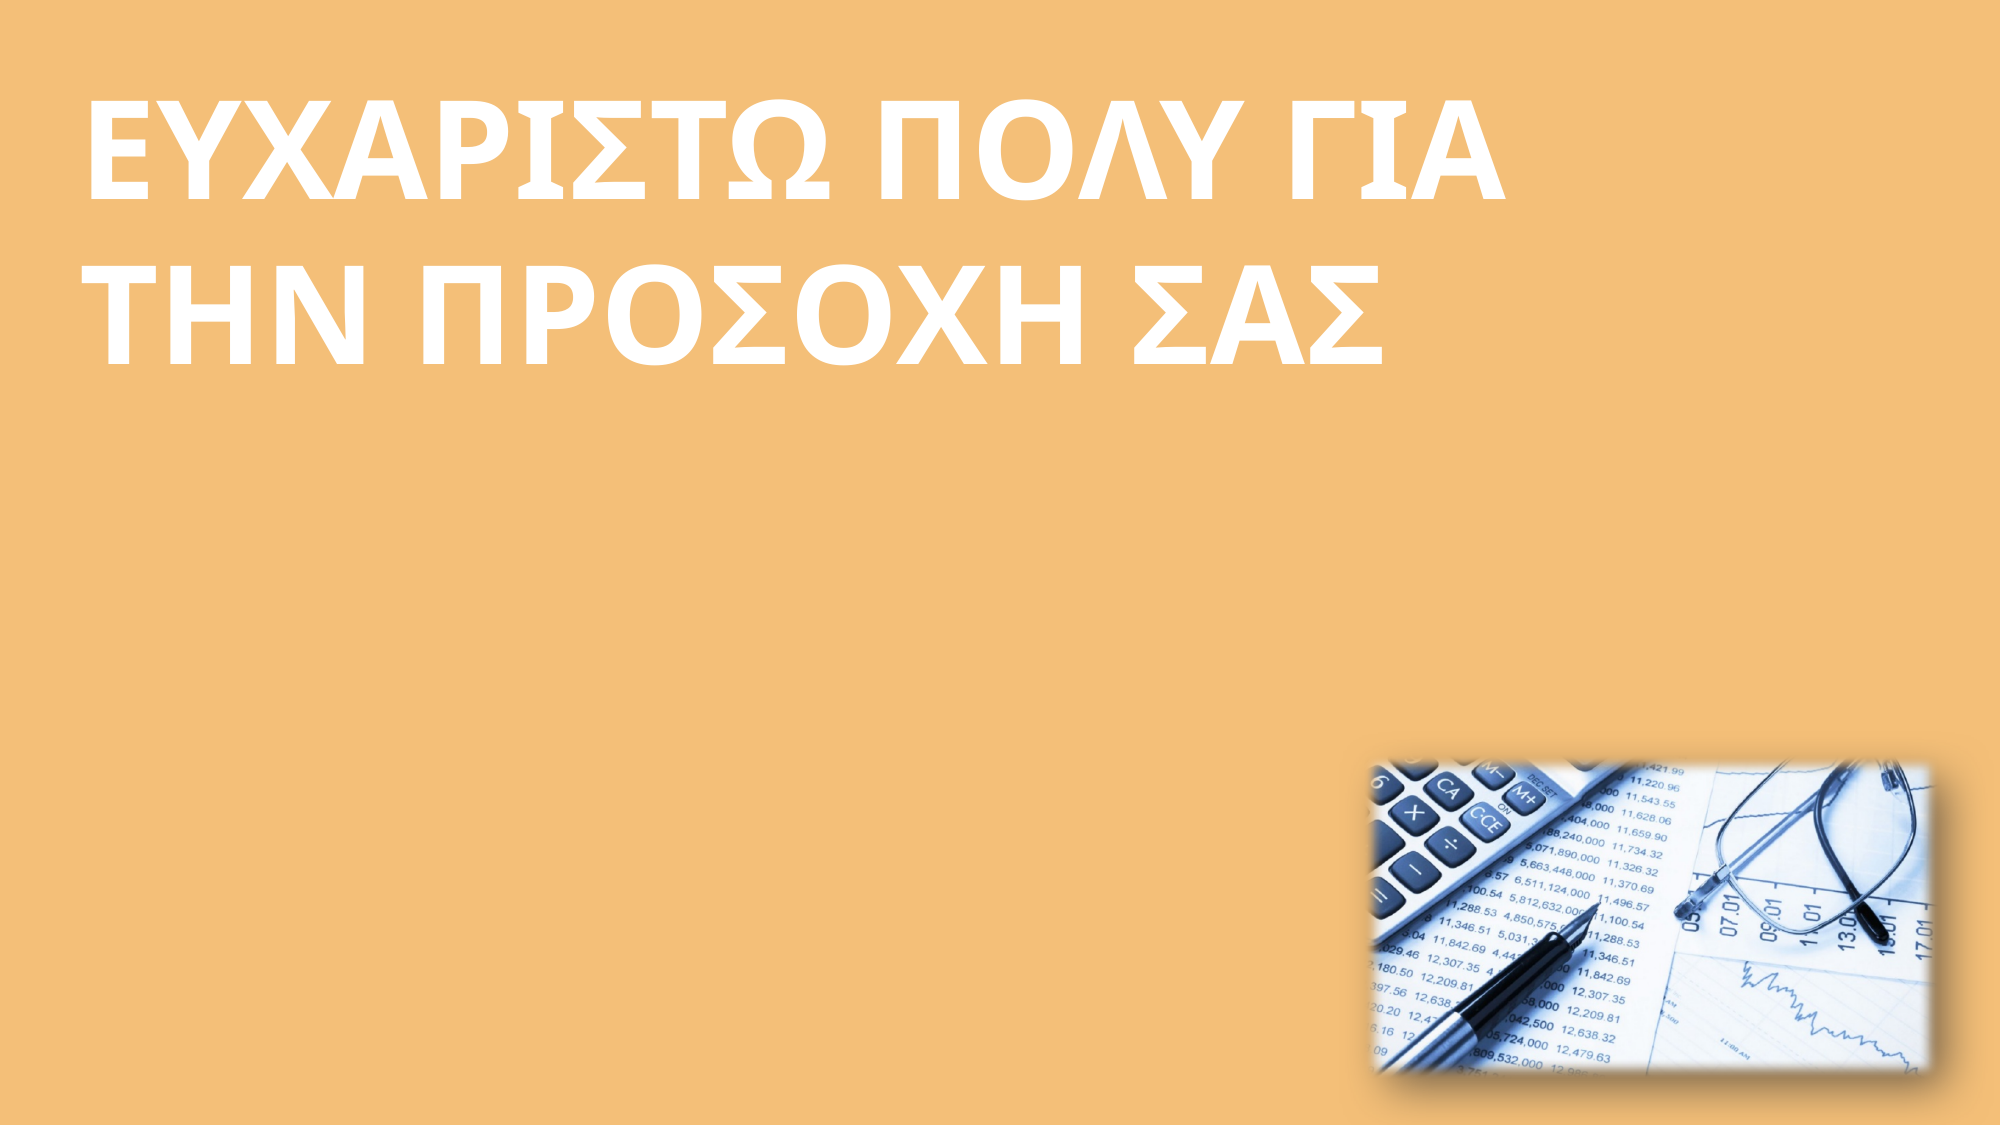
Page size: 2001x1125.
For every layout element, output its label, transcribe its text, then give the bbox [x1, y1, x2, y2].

picture [1364, 755, 1939, 1079]
text_box ΕΥΧΑΡΙΣΤΩ ΠΟΛΥ ΓΙΑ ΤΗΝ ΠΡΟΣΟΧΗ ΣΑΣ [64, 54, 1608, 400]
